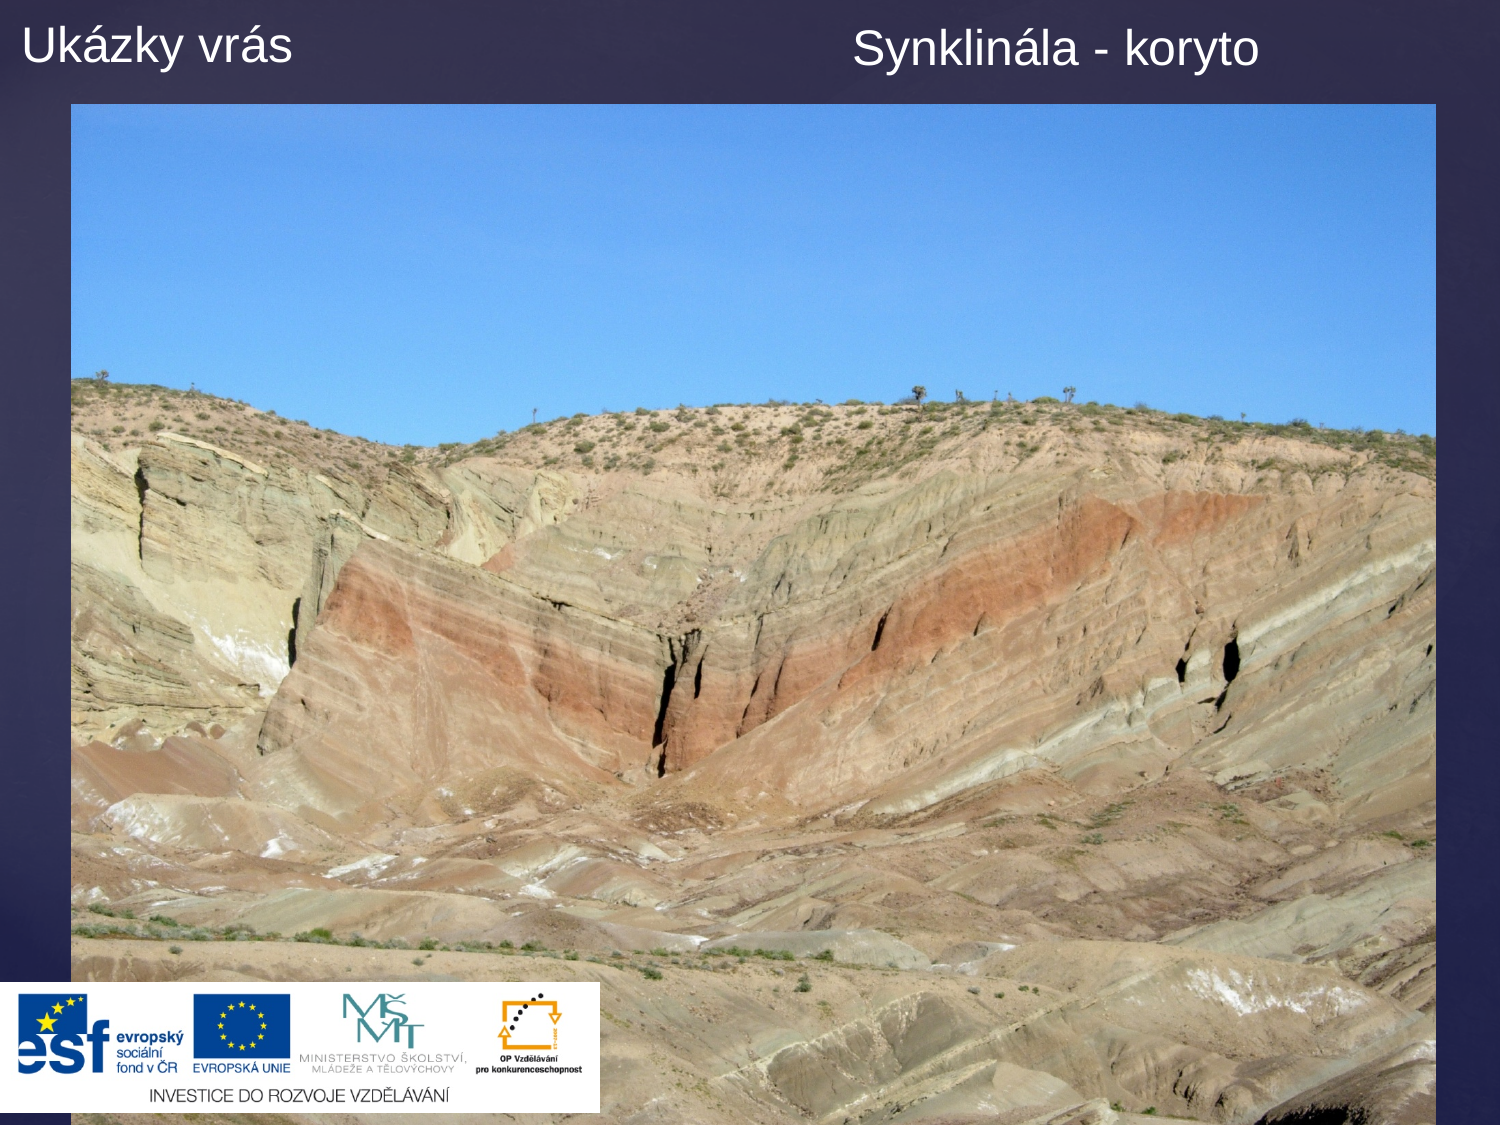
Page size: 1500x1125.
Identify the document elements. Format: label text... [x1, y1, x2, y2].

picture [0, 103, 1436, 1125]
text_box Ukázky vrás [6, 4, 475, 80]
text_box Synklinála - koryto [837, 7, 1363, 83]
